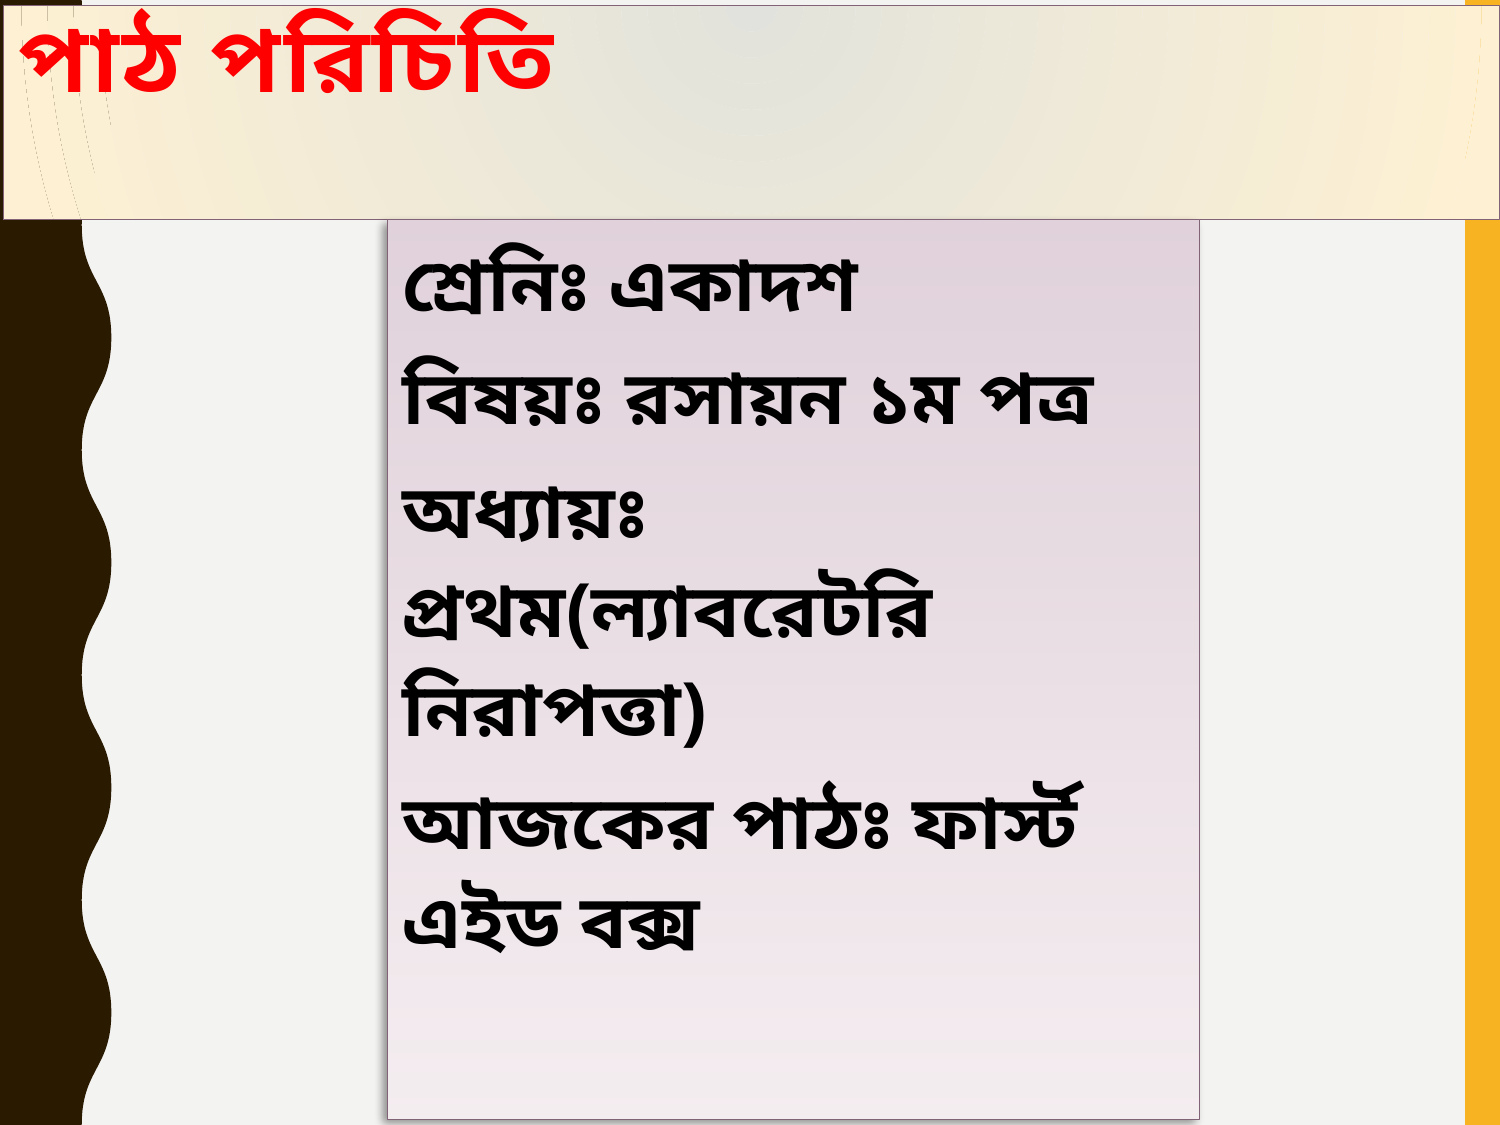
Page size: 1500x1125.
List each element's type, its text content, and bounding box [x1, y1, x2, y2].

title পাঠ পরিচিতি [3, 5, 1500, 220]
list শ্রেনিঃ একাদশ বিষয়ঃ রসায়ন ১ম পত্র অধ্যায়ঃ প্রথম(ল্যাবরেটরি নিরাপত্তা) আজকের পাঠঃ ফার্স্ট এইড বক্স [387, 219, 1200, 1120]
